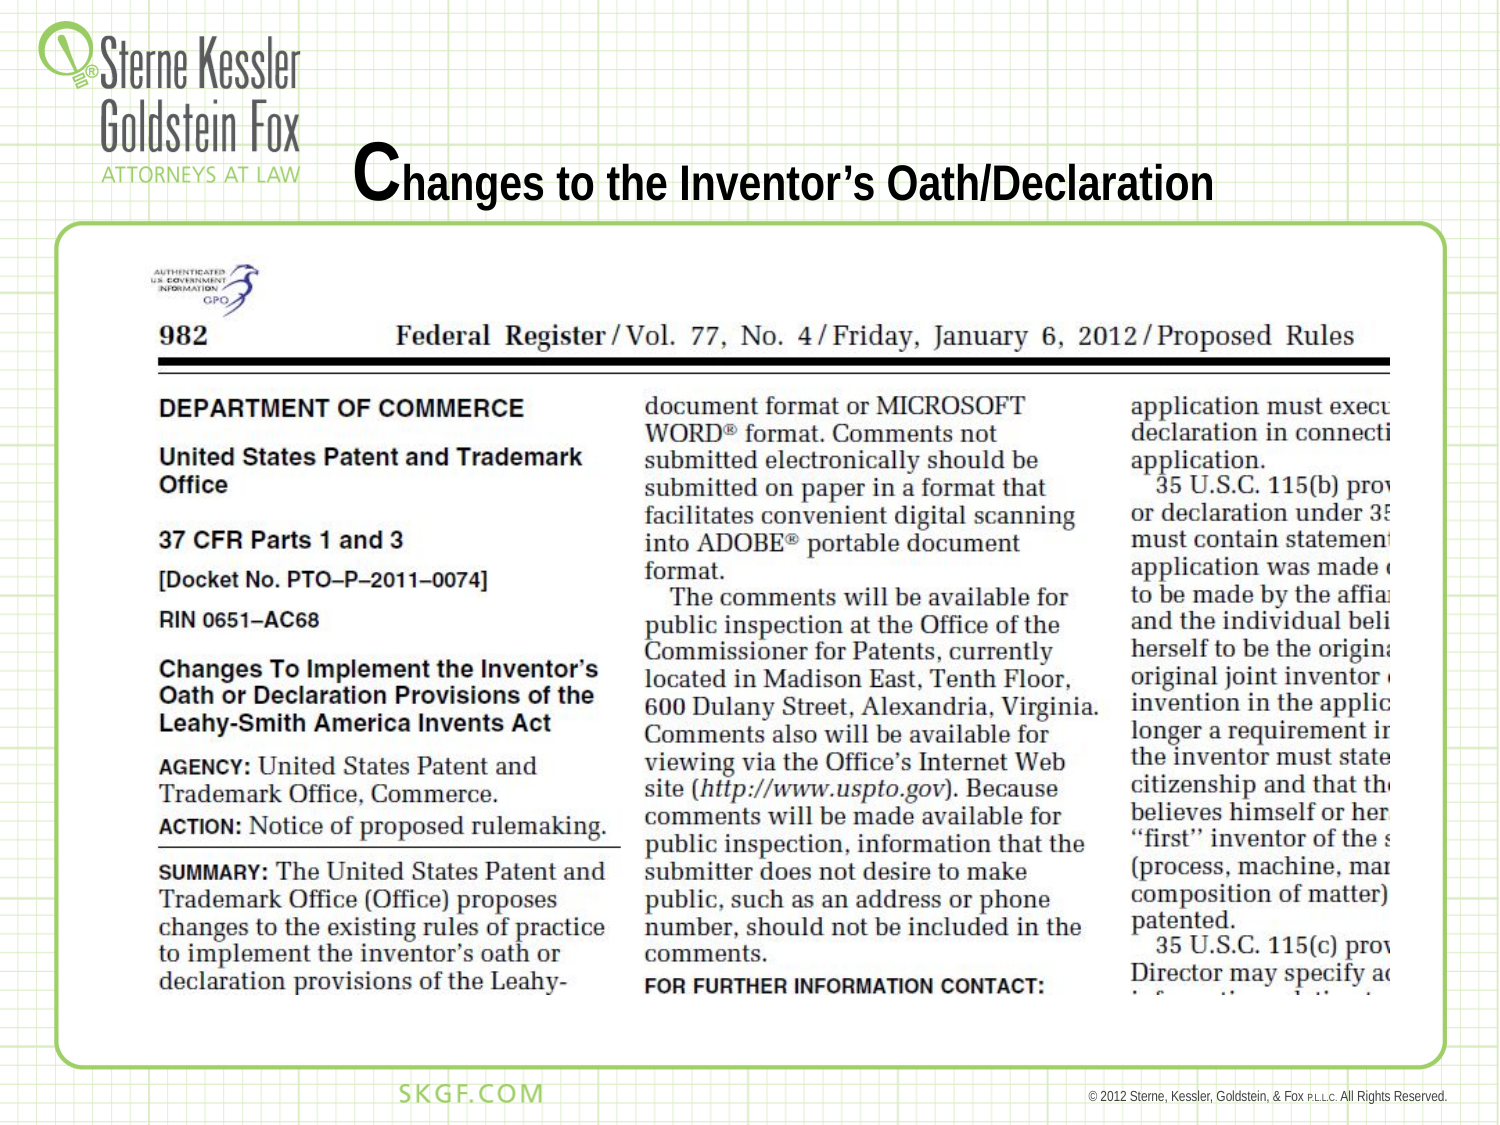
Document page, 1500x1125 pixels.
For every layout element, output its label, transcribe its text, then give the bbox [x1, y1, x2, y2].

picture [0, 0, 1500, 1125]
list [89, 255, 1390, 995]
title Changes to the Inventor’s Oath/Declaration [337, 87, 1451, 247]
